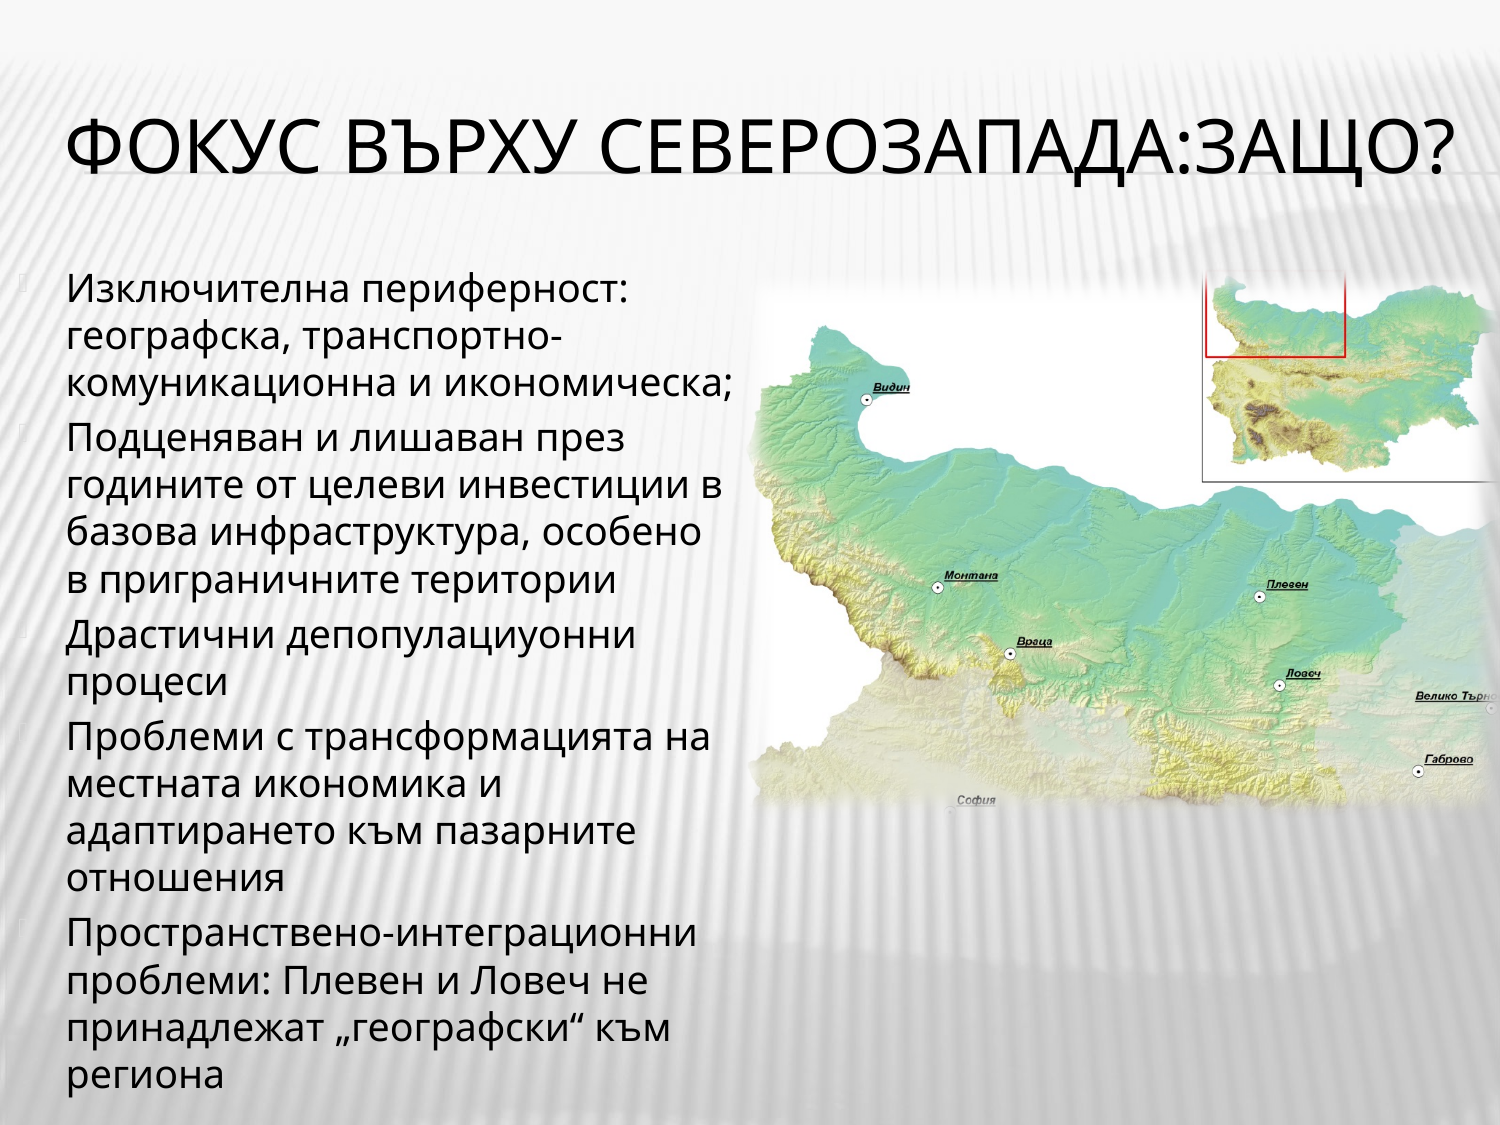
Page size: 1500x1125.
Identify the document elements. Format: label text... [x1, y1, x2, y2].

picture [737, 266, 1500, 818]
list Изключителна периферност: географска, транспортно-комуникационна и икономическа; Подценяван и лишаван през годините от целеви инвестиции в базова инфраструктура, особено в приграничните територии Драстични депопулациуонни процеси Проблеми с трансформацията на местната икономика и адаптирането към пазарните отношения Пространствено-интеграционни проблеми: Плевен и Ловеч не принадлежат „географски“ към региона [3, 255, 750, 1125]
title Фокус върху северозапада:ЗАщо? [50, 75, 1475, 213]
